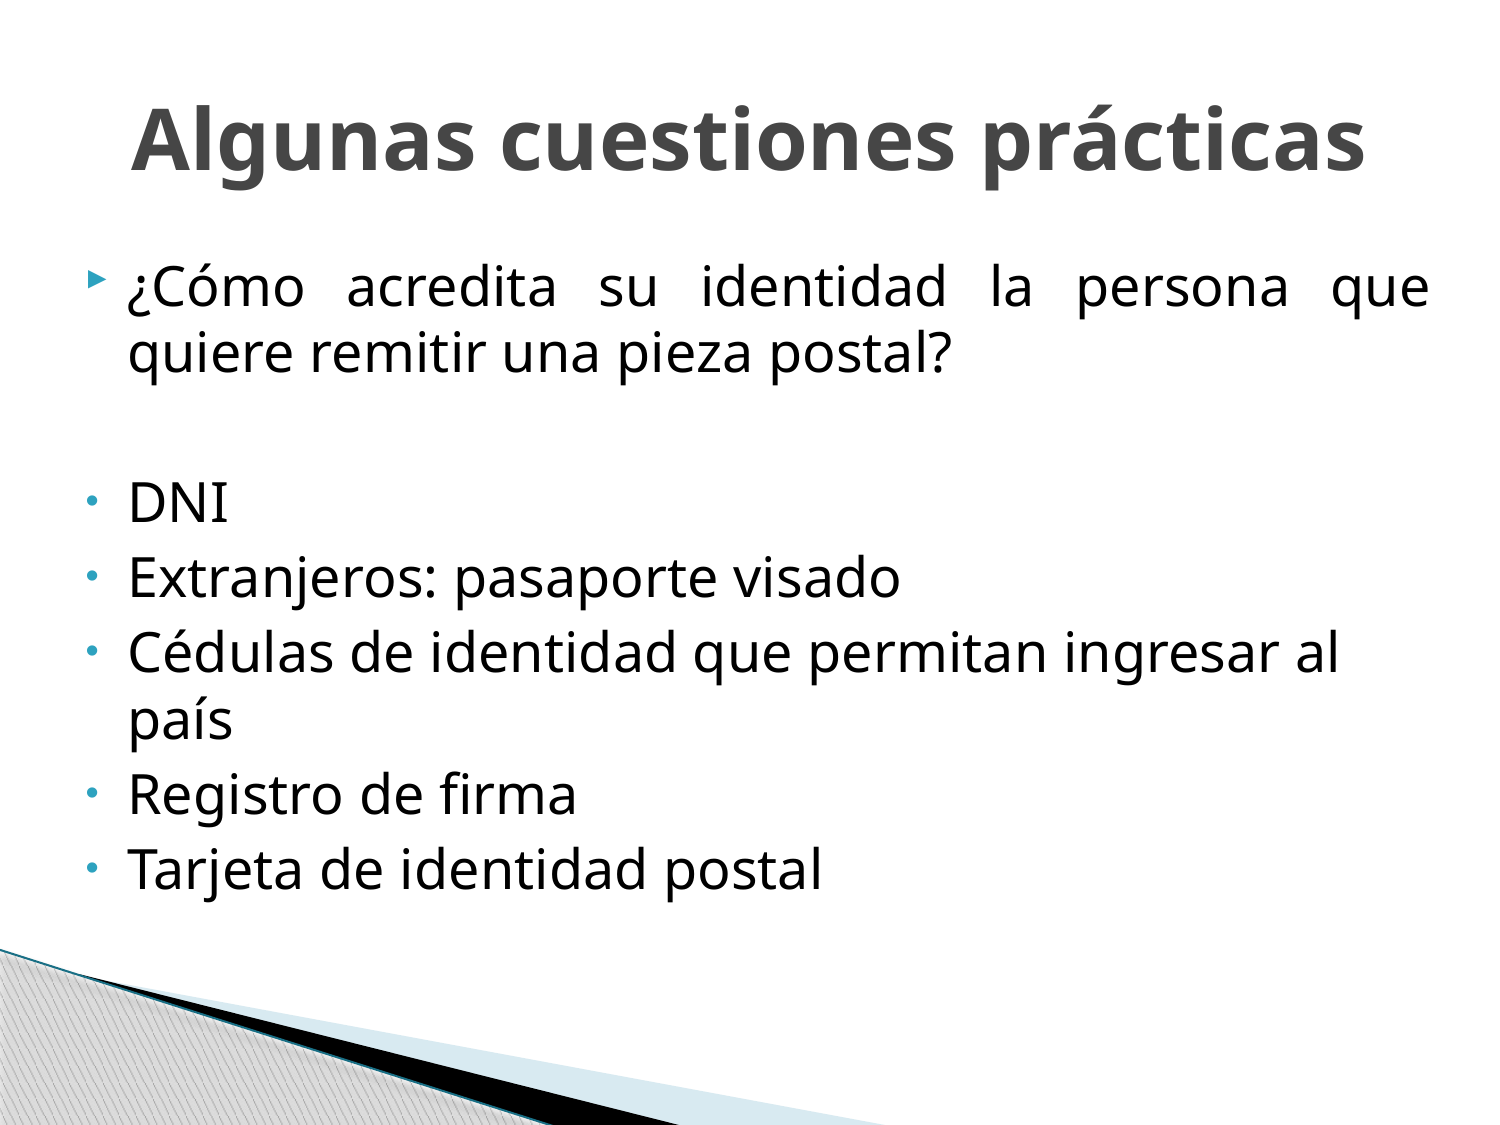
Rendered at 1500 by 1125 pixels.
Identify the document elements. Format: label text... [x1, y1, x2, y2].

list ¿Cómo acredita su identidad la persona que quiere remitir una pieza postal? DNI Extranjeros: pasaporte visado Cédulas de identidad que permitan ingresar al país Registro de firma Tarjeta de identidad postal [53, 243, 1447, 986]
title Algunas cuestiones prácticas [75, 42, 1425, 231]
